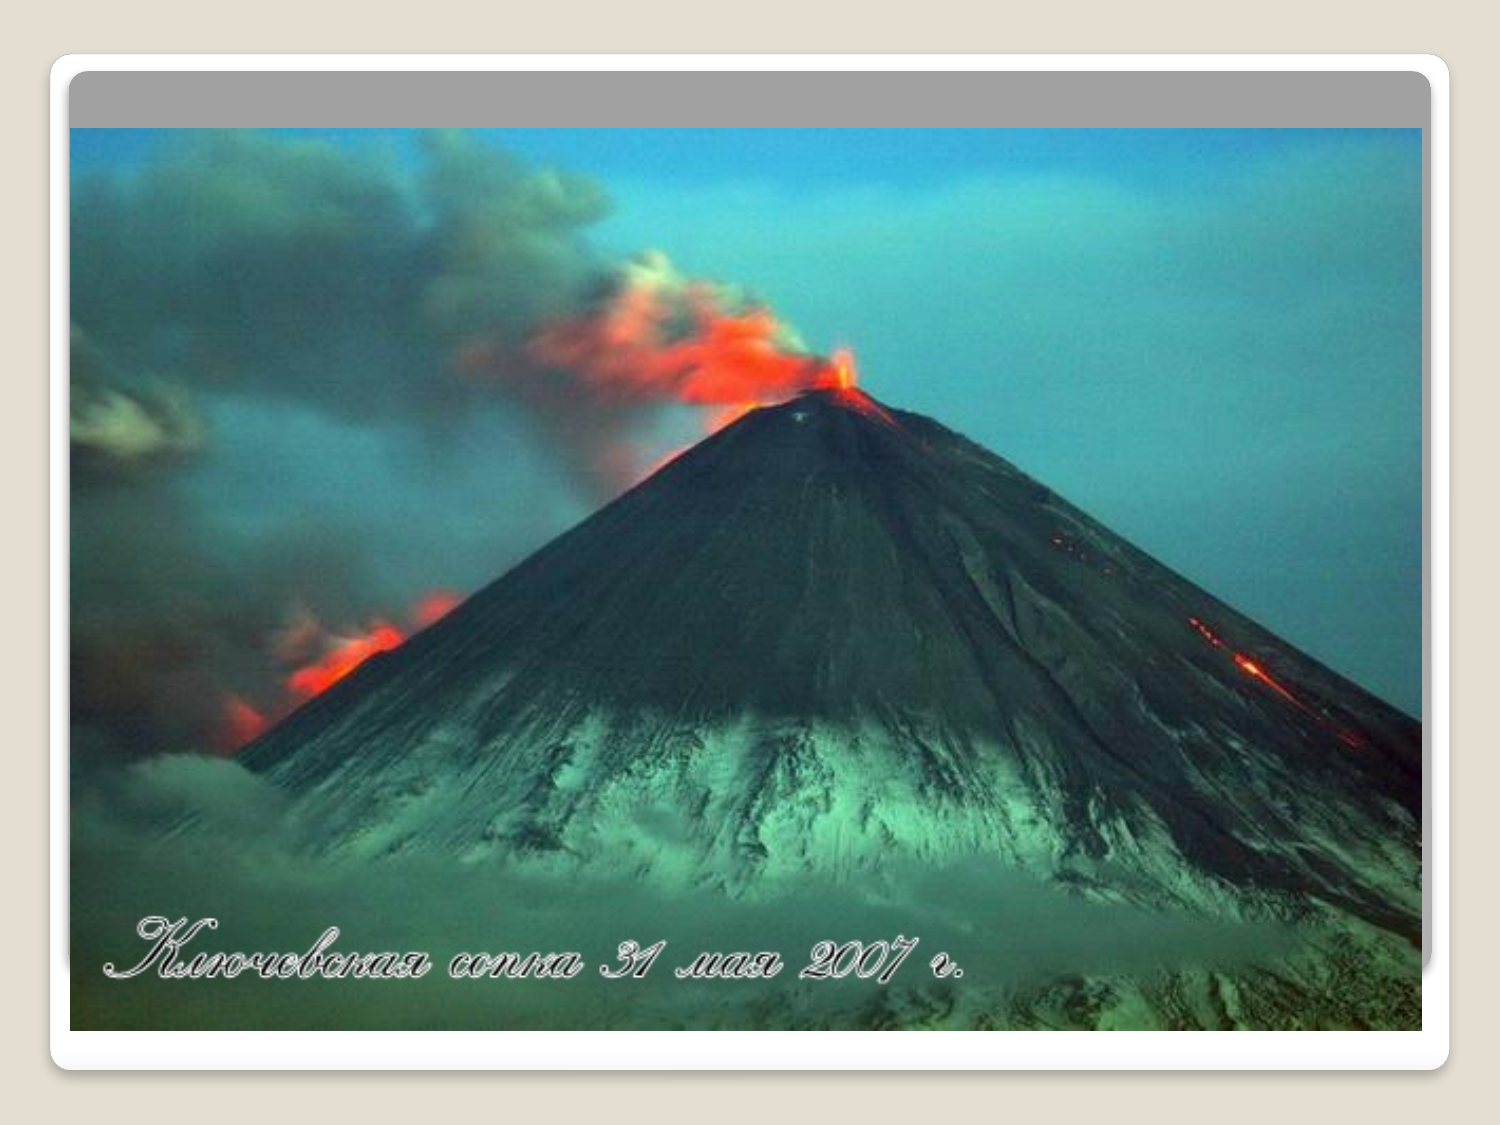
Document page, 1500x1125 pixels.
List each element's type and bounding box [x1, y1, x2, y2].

list [70, 128, 1423, 1031]
